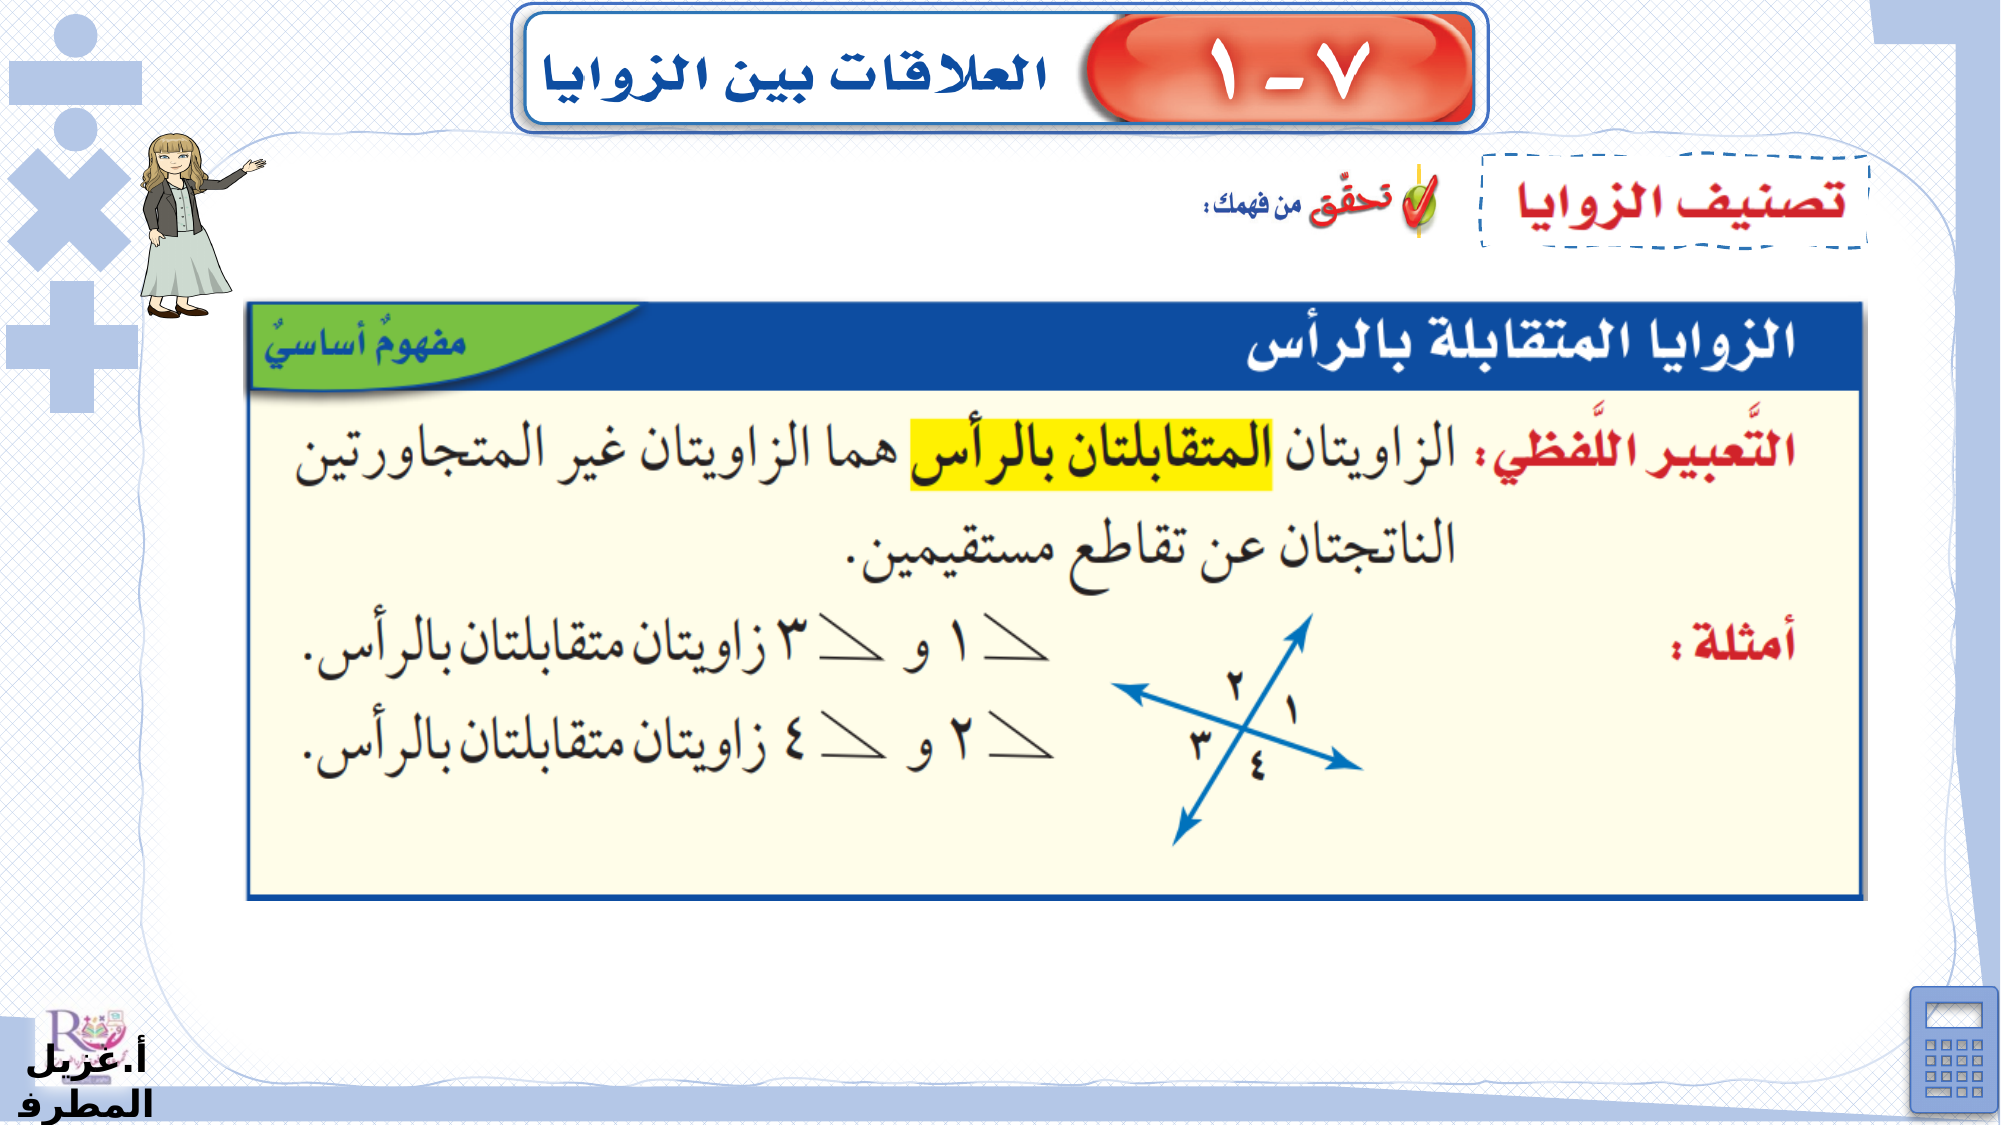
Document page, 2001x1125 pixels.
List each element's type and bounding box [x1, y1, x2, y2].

picture [1201, 164, 1444, 238]
picture [49, 1005, 124, 1080]
picture [1483, 156, 1868, 246]
picture [527, 15, 1472, 122]
picture [132, 132, 1868, 901]
picture [1878, 974, 2000, 1125]
